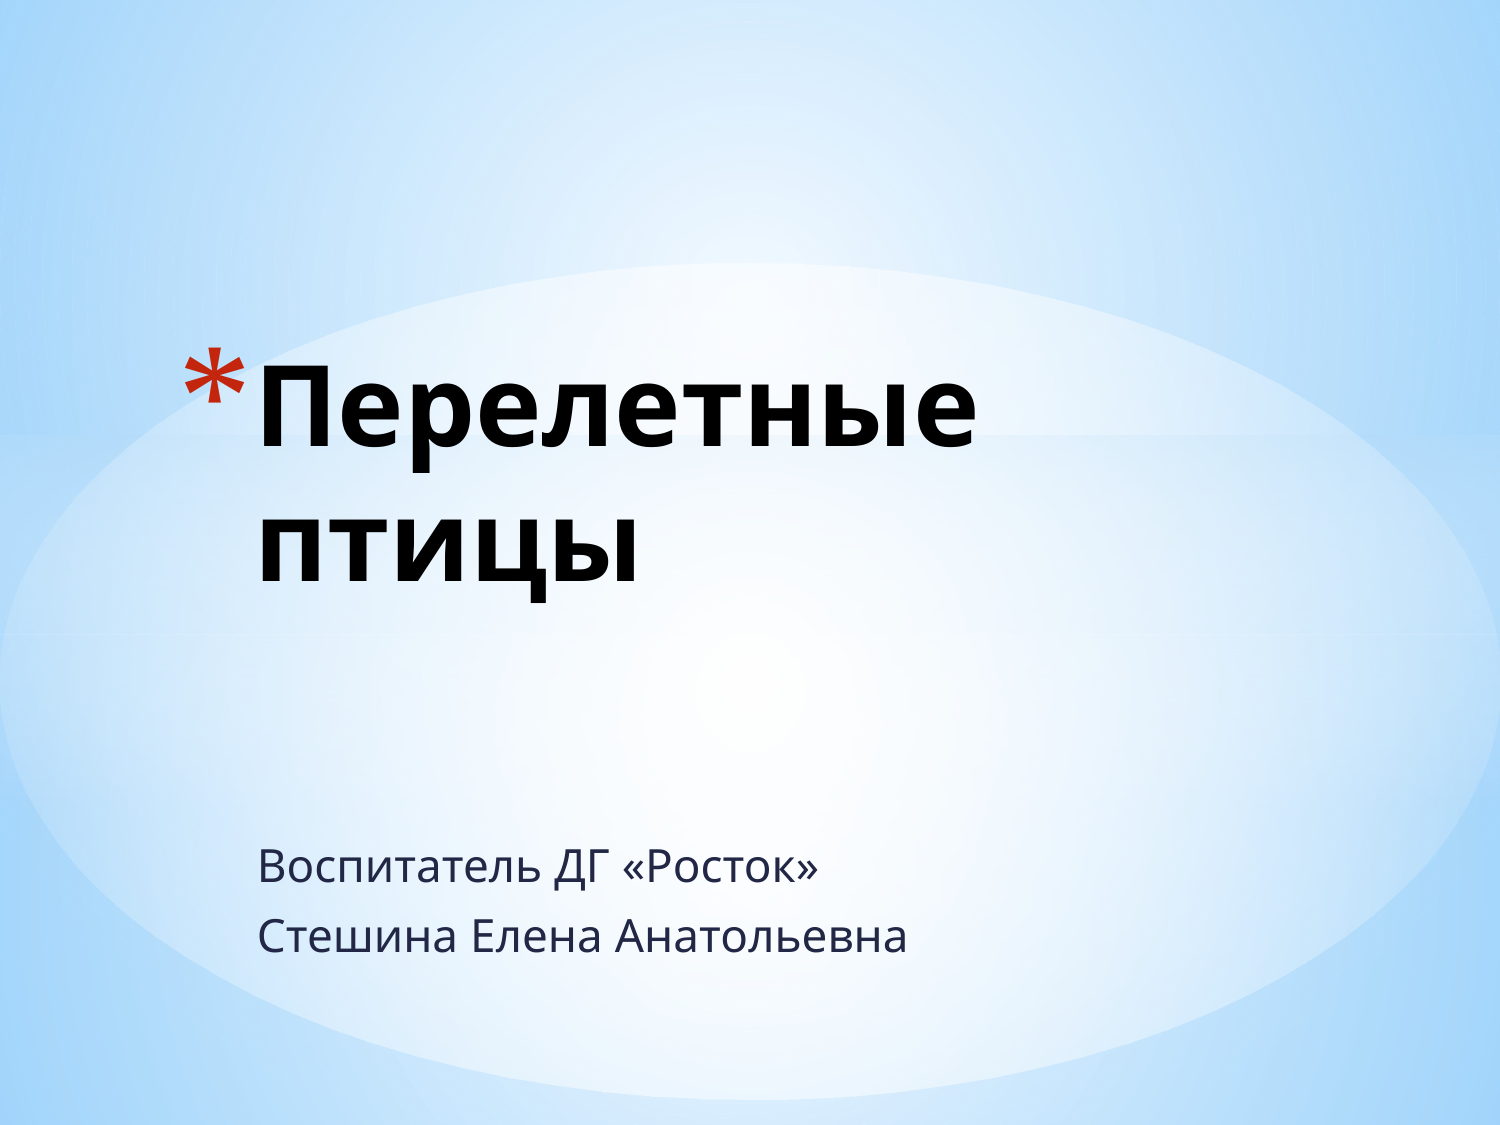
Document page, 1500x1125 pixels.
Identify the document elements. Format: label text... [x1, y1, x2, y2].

subtitle Воспитатель ДГ «Росток» Стешина Елена Анатольевна [241, 828, 1167, 974]
title Перелетные птицы [134, 326, 1312, 808]
